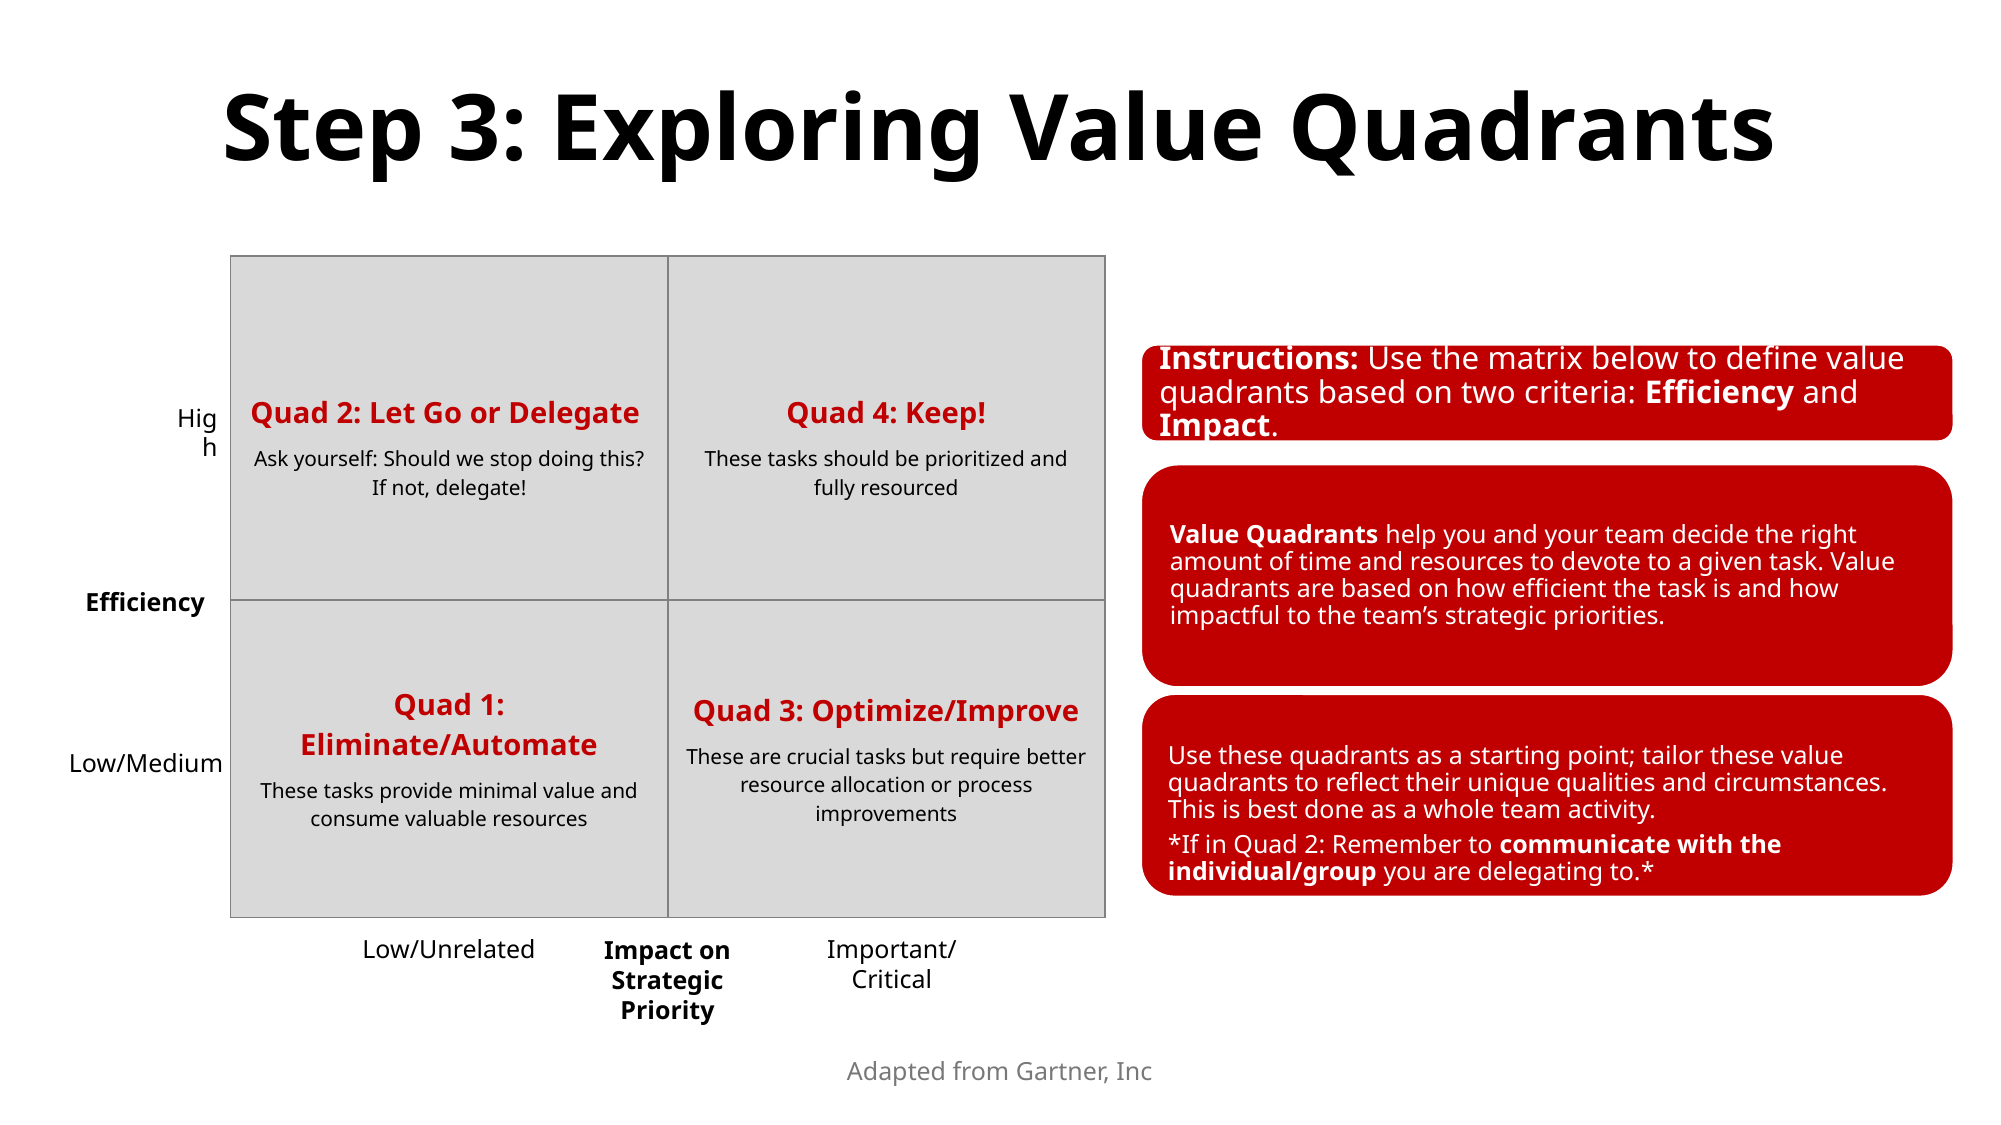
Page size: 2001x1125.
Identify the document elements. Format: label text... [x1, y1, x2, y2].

title Step 3: Exploring Value Quadrants [137, 32, 1863, 229]
text_box Important/Critical [791, 933, 1000, 994]
text_box High [166, 394, 218, 470]
text_box Low/Medium [68, 740, 224, 786]
text_box Low/Unrelated [348, 933, 558, 964]
table_cell Quad 3: Optimize/Improve These are crucial tasks but require better resource allocation or process improvements [669, 601, 1104, 917]
table_header Quad 2: Let Go or Delegate Ask yourself: Should we stop doing this? If not, delegate! [231, 257, 667, 599]
table_header Quad 4: Keep! These tasks should be prioritized and fully resourced [669, 257, 1104, 599]
text_box Efficiency [23, 586, 213, 647]
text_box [1139, 460, 1955, 901]
text_box Impact on Strategic Priority [569, 926, 766, 1032]
footer Adapted from Gartner, Inc [662, 1042, 1338, 1103]
table_cell Quad 1: Eliminate/Automate These tasks provide minimal value and consume valuable resources [231, 601, 667, 917]
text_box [1139, 341, 1955, 444]
